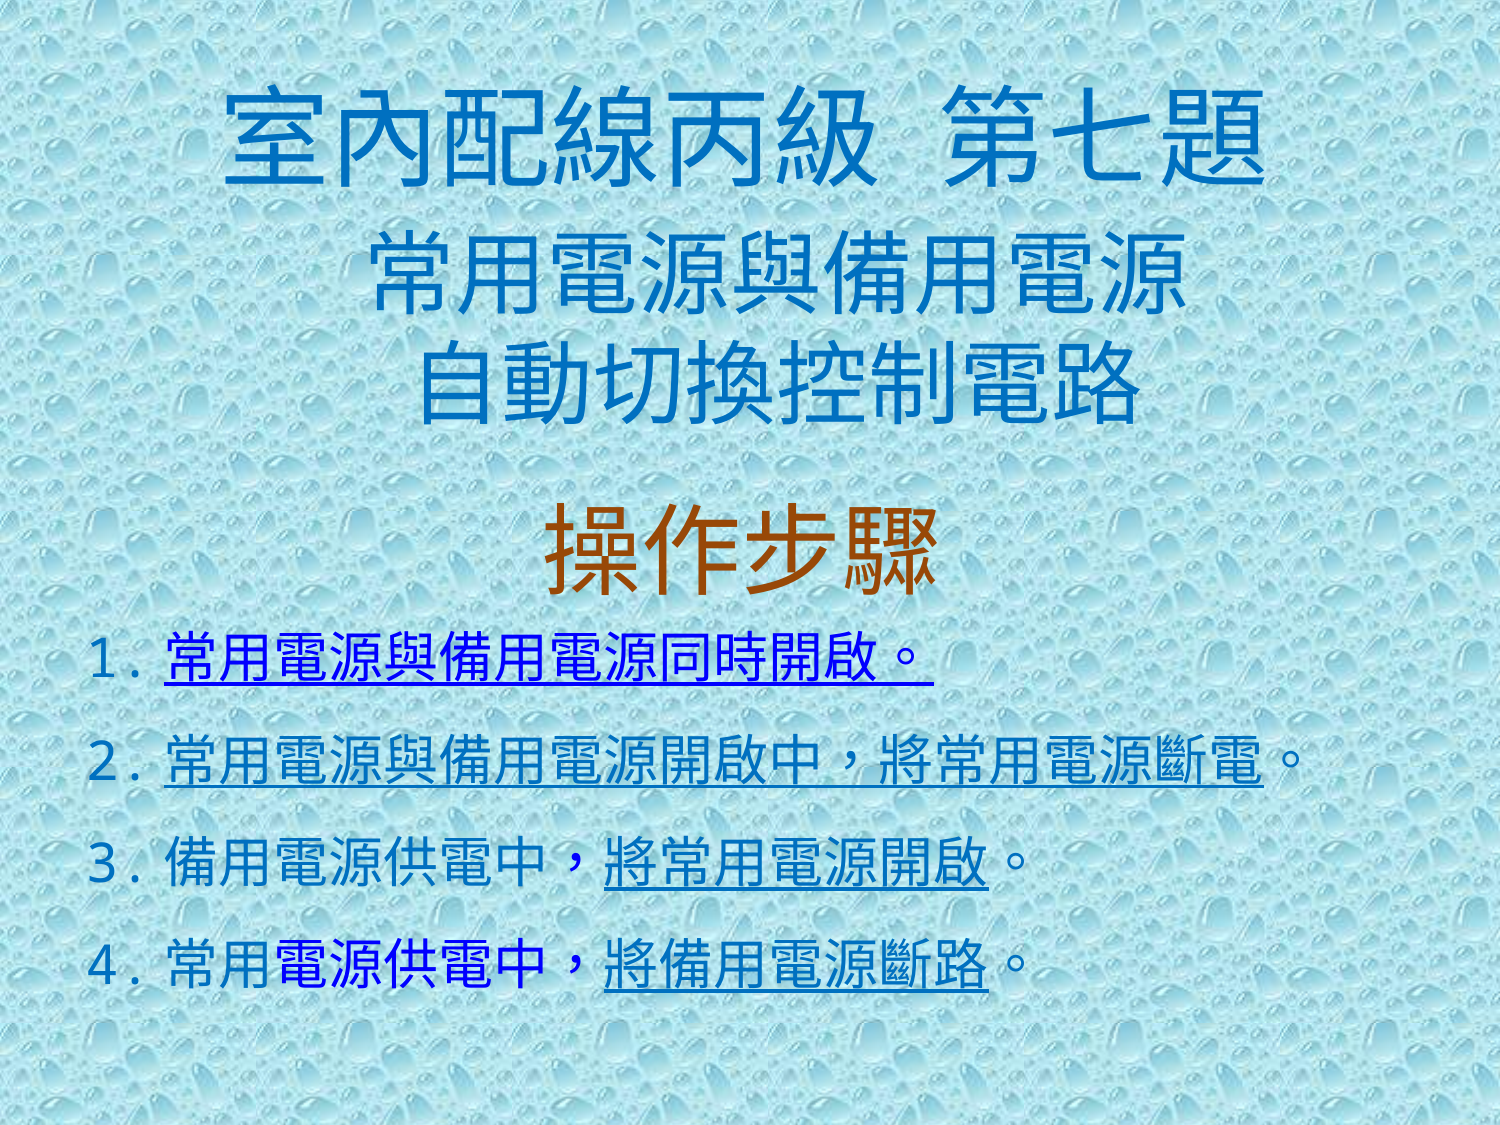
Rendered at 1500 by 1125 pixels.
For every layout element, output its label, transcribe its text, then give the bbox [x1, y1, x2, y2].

text_box 操作步驟 [104, 479, 1380, 615]
text_box 室內配線丙級 第七題 [106, 60, 1382, 171]
text_box 常用電源與備用電源 自動切換控制電路 [138, 208, 1414, 449]
text_box 1.常用電源與備用電源同時開啟。 2.常用電源與備用電源開啟中，將常用電源斷電。 3.備用電源供電中，將常用電源開啟。 4.常用電源供電中，將備用電源斷路。 [70, 615, 1414, 1024]
picture [0, 0, 1500, 1125]
